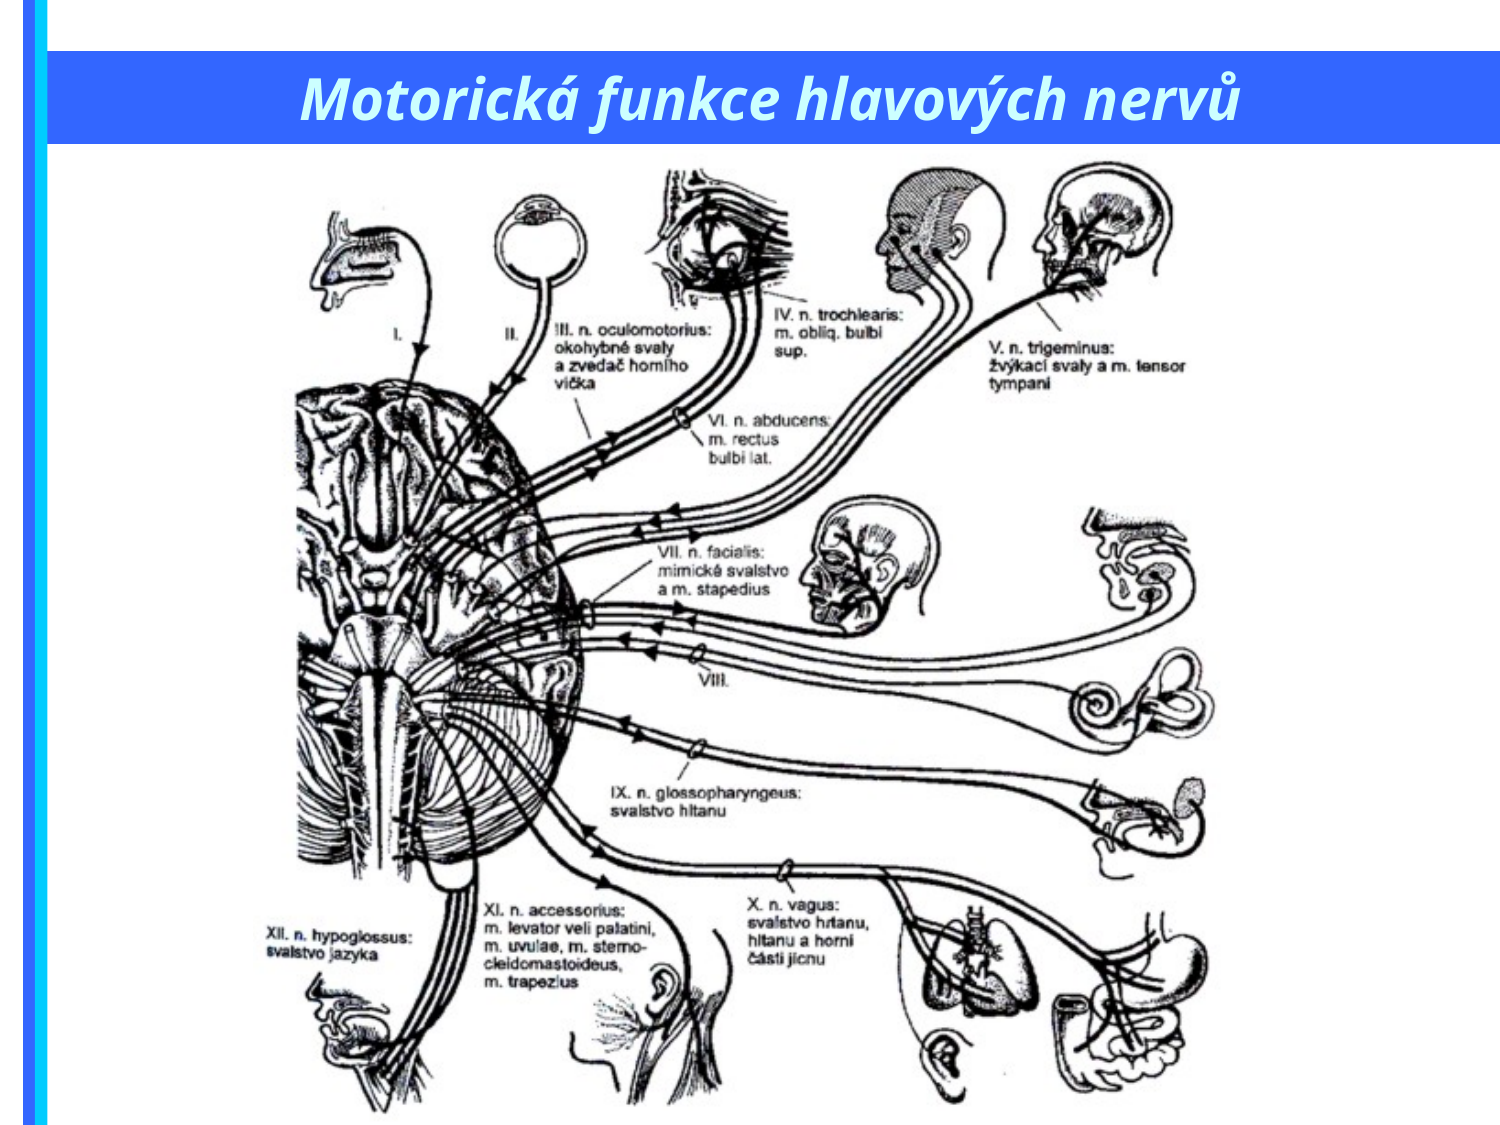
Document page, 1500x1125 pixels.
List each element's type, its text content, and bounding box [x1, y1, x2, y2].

picture [253, 125, 1293, 1125]
text_box Motorická funkce hlavových nervů [42, 54, 1500, 140]
